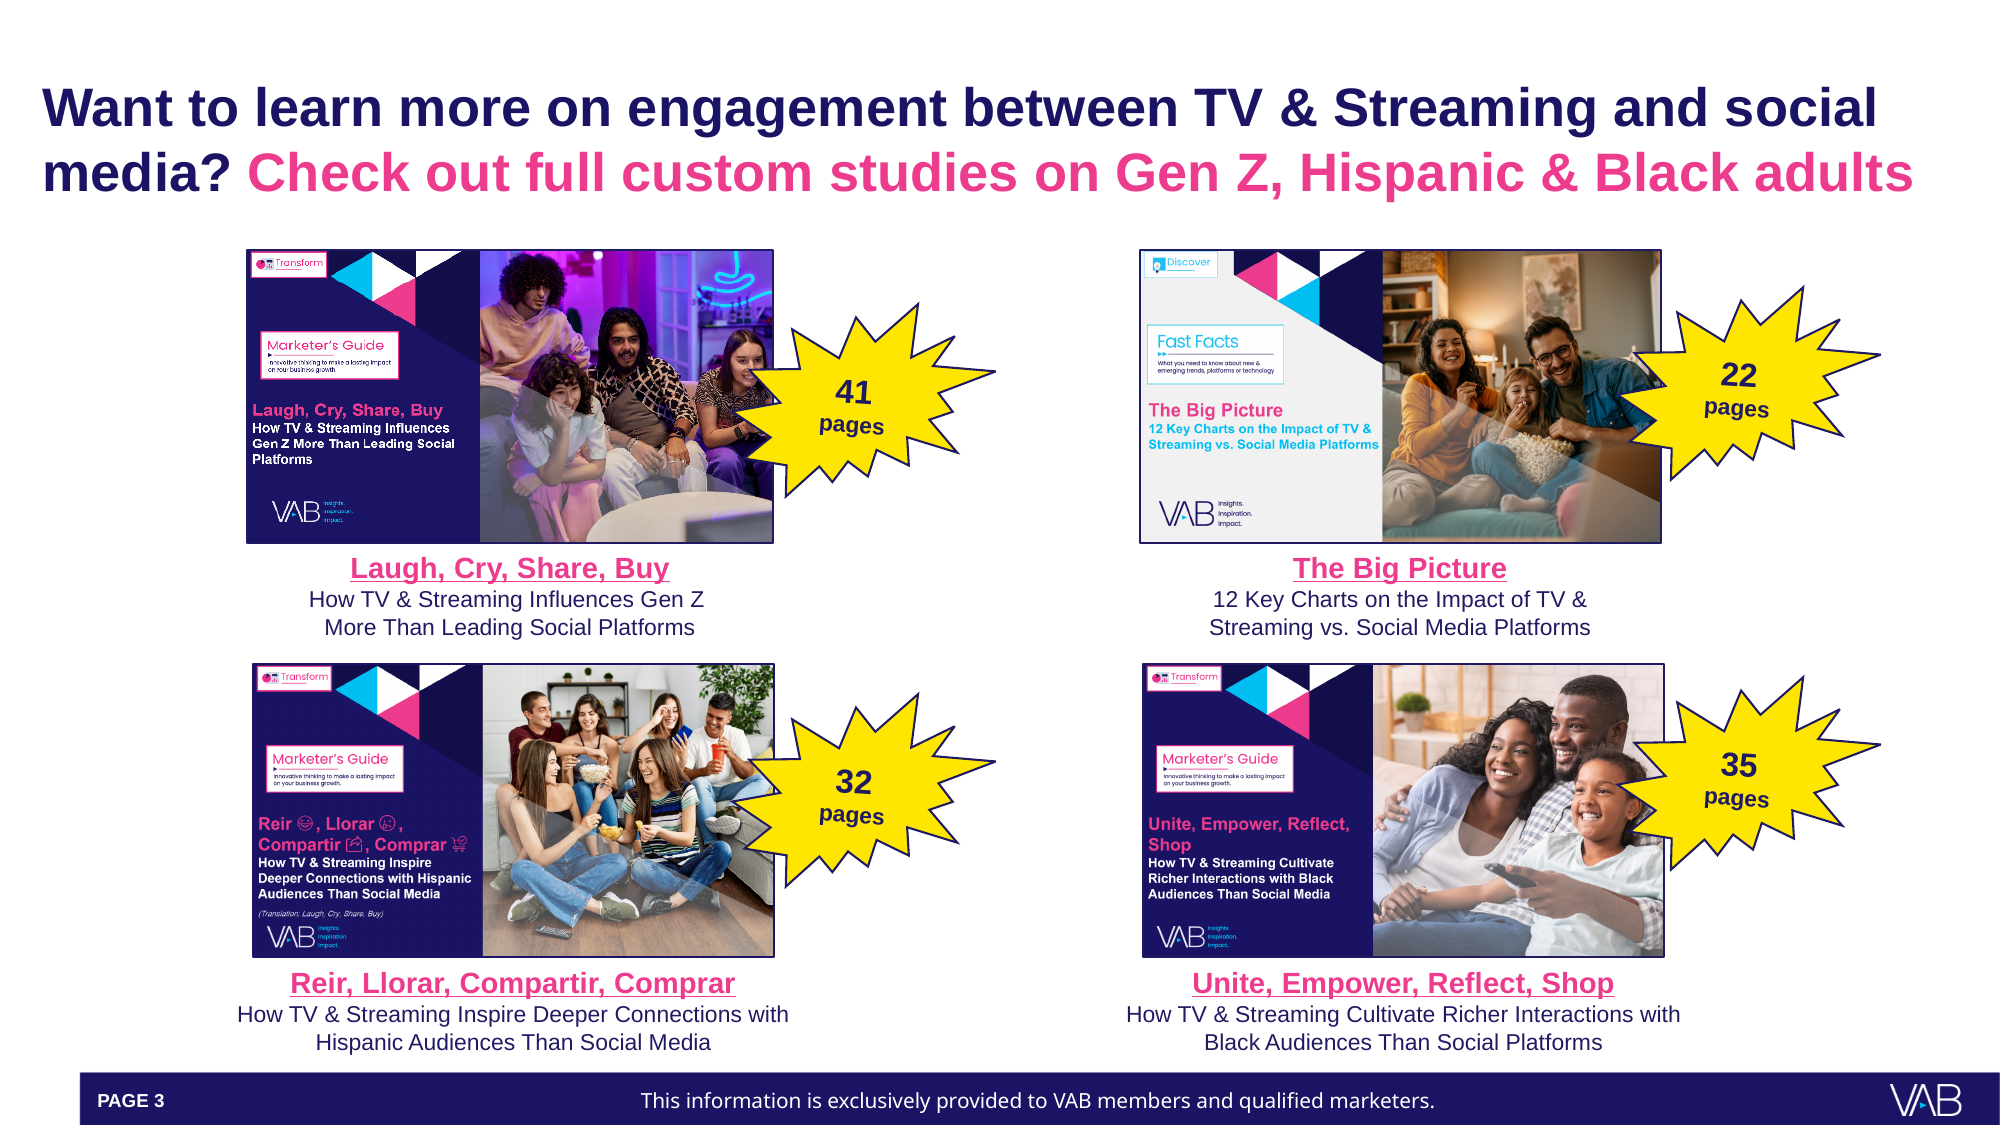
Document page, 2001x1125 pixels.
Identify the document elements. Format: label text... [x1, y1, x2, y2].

picture [79, 1069, 2000, 1125]
text_box Laugh, Cry, Share, Buy How TV & Streaming Influences Gen Z More Than Leading Social Platforms [200, 542, 820, 648]
text_box 22 pages [1660, 284, 1882, 483]
text_box Reir, Llorar, Compartir, Comprar How TV & Streaming Inspire Deeper Connections with Hispanic Audiences Than Social Media [206, 957, 820, 1062]
picture [1141, 250, 1660, 543]
text_box The Big Picture 12 Key Charts on the Impact of TV & Streaming vs. Social Media Platforms [1144, 543, 1657, 648]
text_box Want to learn more on engagement between TV & Streaming and social media? Check out full custom studies on Gen Z, Hispanic & Black adults [27, 65, 2000, 211]
text_box 41 pages [772, 301, 997, 499]
picture [254, 664, 773, 957]
text_box Unite, Empower, Reflect, Shop How TV & Streaming Cultivate Richer Interactions with Black Audiences Than Social Platforms [1096, 957, 1711, 1062]
text_box 32 pages [773, 691, 997, 890]
text_box 35 pages [1663, 674, 1882, 873]
picture [1144, 664, 1663, 957]
picture [248, 250, 772, 543]
